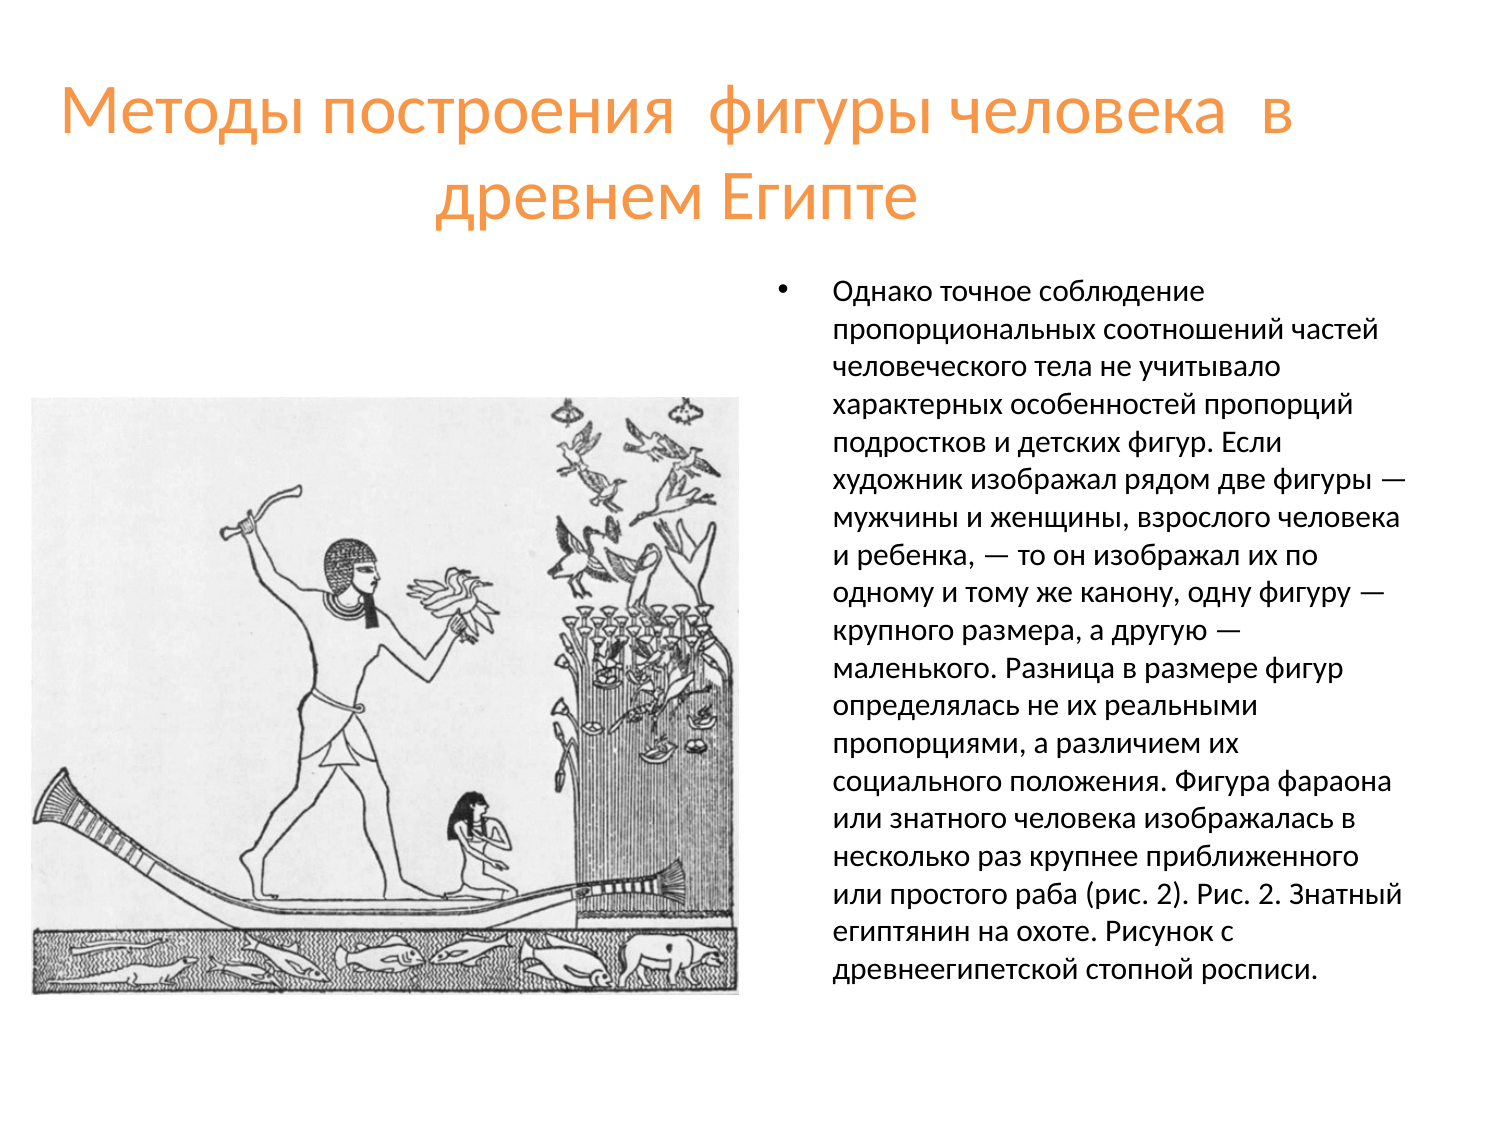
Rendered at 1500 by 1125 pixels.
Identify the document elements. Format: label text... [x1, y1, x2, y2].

picture [30, 396, 739, 995]
list Однако точное соблюдение пропорциональных соотношений частей человеческого тела не учитывало характерных особенностей пропорций подростков и детских фигур. Если художник изображал рядом две фигуры — мужчины и женщины, взрослого человека и ребенка, — то он изображал их по одному и тому же канону, одну фигуру — крупного размера, а другую — маленького. Разница в размере фигур определялась не их реальными пропорциями, а различием их социального положения. Фигура фараона или знатного человека изображалась в несколько раз крупнее приближенного или простого раба (рис. 2). Рис. 2. Знатный египтянин на охоте. Рисунок с древнеегипетской стопной росписи. [762, 262, 1425, 1005]
title Методы построения фигуры человека в древнем Египте [2, 54, 1353, 243]
